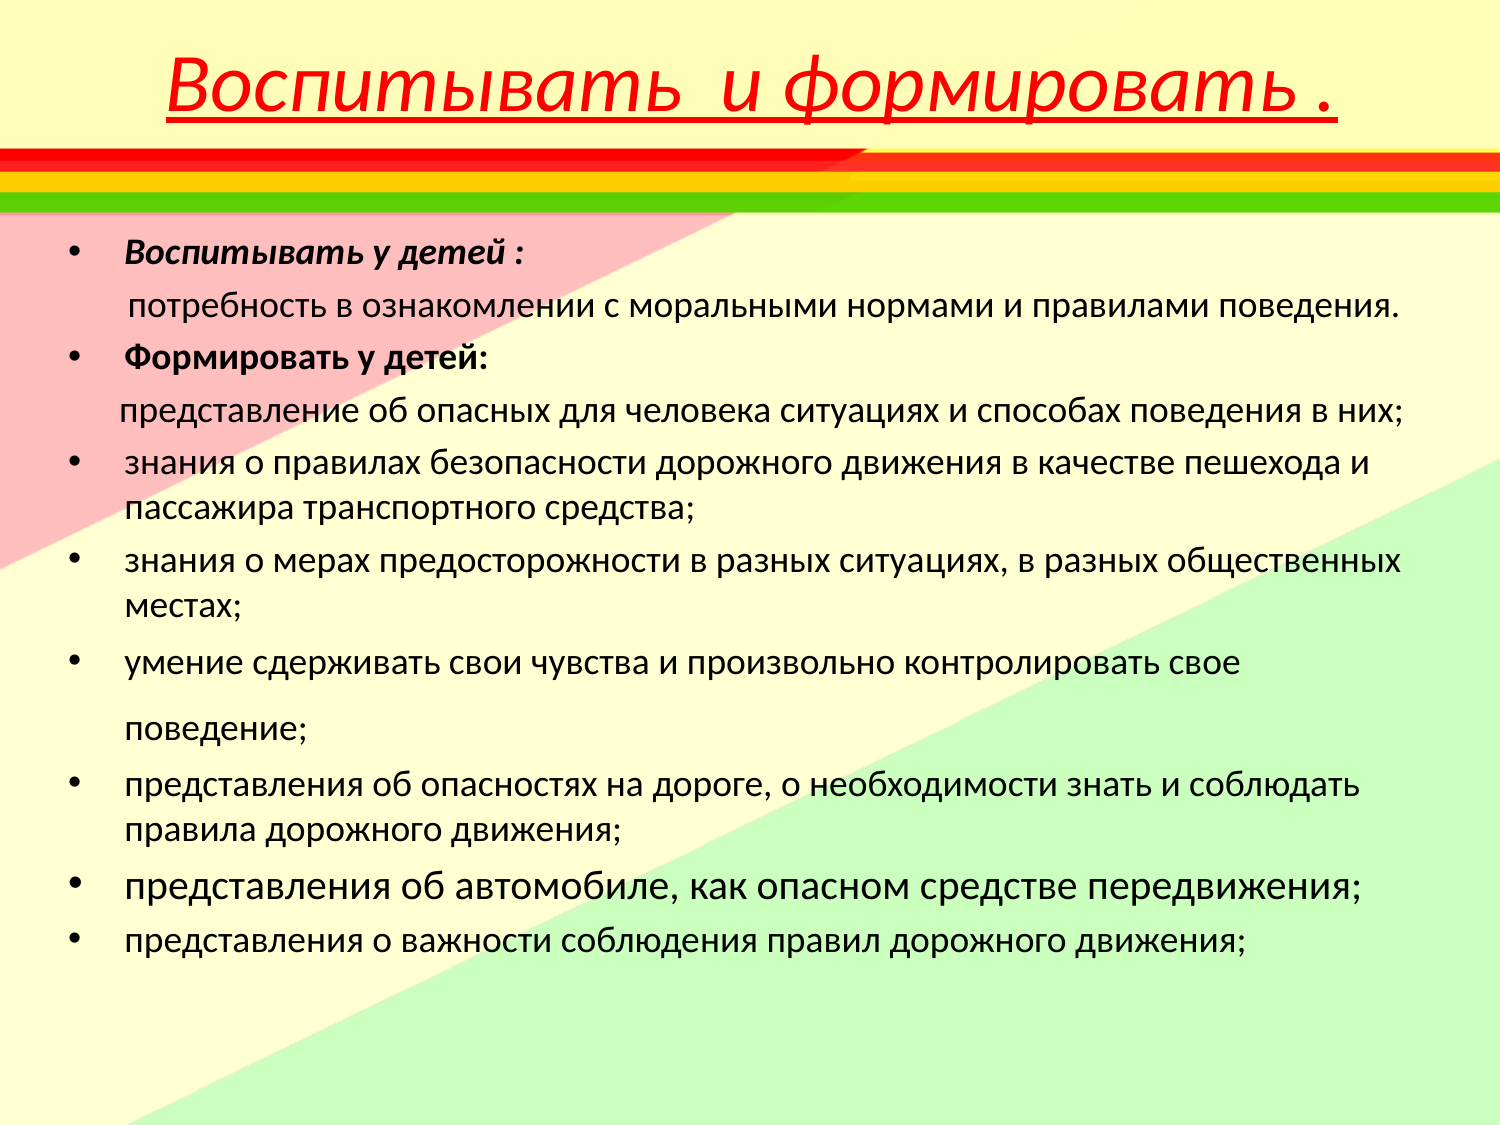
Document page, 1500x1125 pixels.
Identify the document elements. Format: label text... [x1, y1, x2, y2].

picture [0, 0, 1500, 1125]
list Воспитывать у детей : потребность в ознакомлении с моральными нормами и правилами поведения. Формировать у детей: представление об опасных для человека ситуациях и способах поведения в них; знания о правилах безопасности дорожного движения в качестве пешехода и пассажира транспортного средства; знания о мерах предосторожности в разных ситуа­циях, в разных общественных местах; умение сдерживать свои чувства и произвольно контролировать свое поведение; представления об опасностях на дороге, о необходимости знать и соблюдать правила дорожного движения; представления об автомобиле, как опасном средстве передвижения; представления о важности соблюдения правил дорожного движения; [52, 219, 1426, 1107]
title Воспитывать и формировать . [76, 18, 1428, 139]
